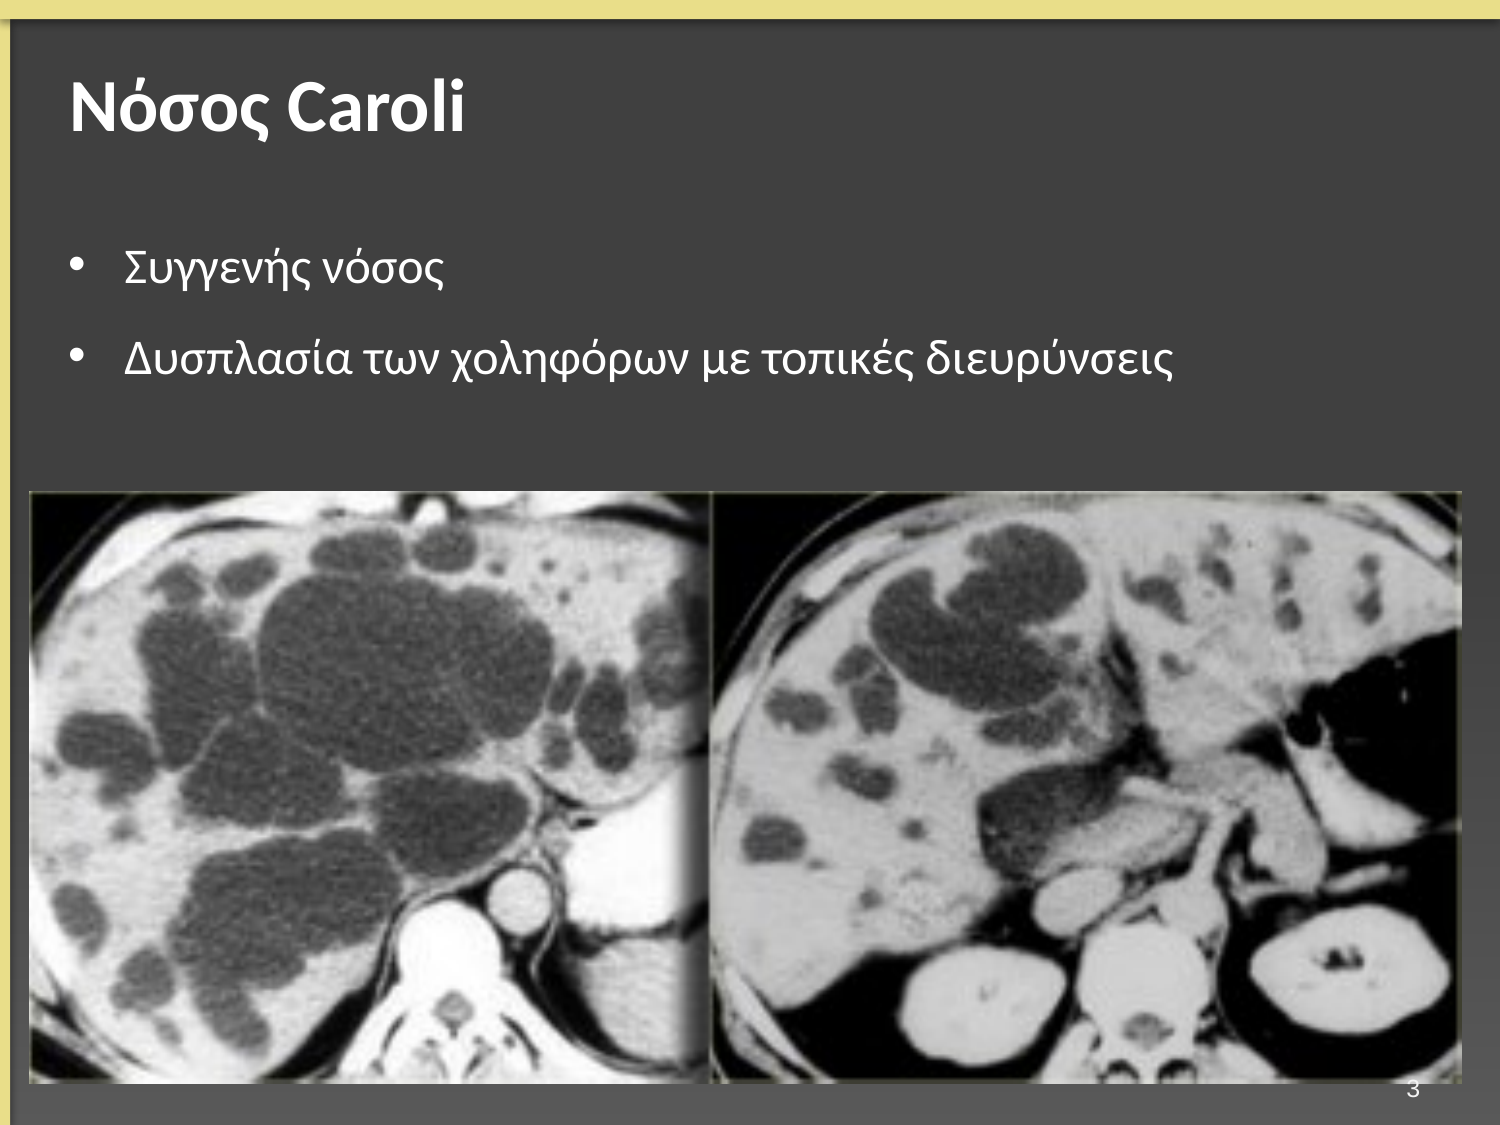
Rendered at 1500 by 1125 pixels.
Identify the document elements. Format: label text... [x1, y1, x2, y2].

picture [29, 491, 1462, 1084]
title Νόσος Caroli [10, 19, 1500, 185]
list Συγγενής νόσος Δυσπλασία των χοληφόρων με τοπικές διευρύνσεις [53, 219, 1436, 490]
slide_number 2 [1085, 1091, 1436, 1118]
